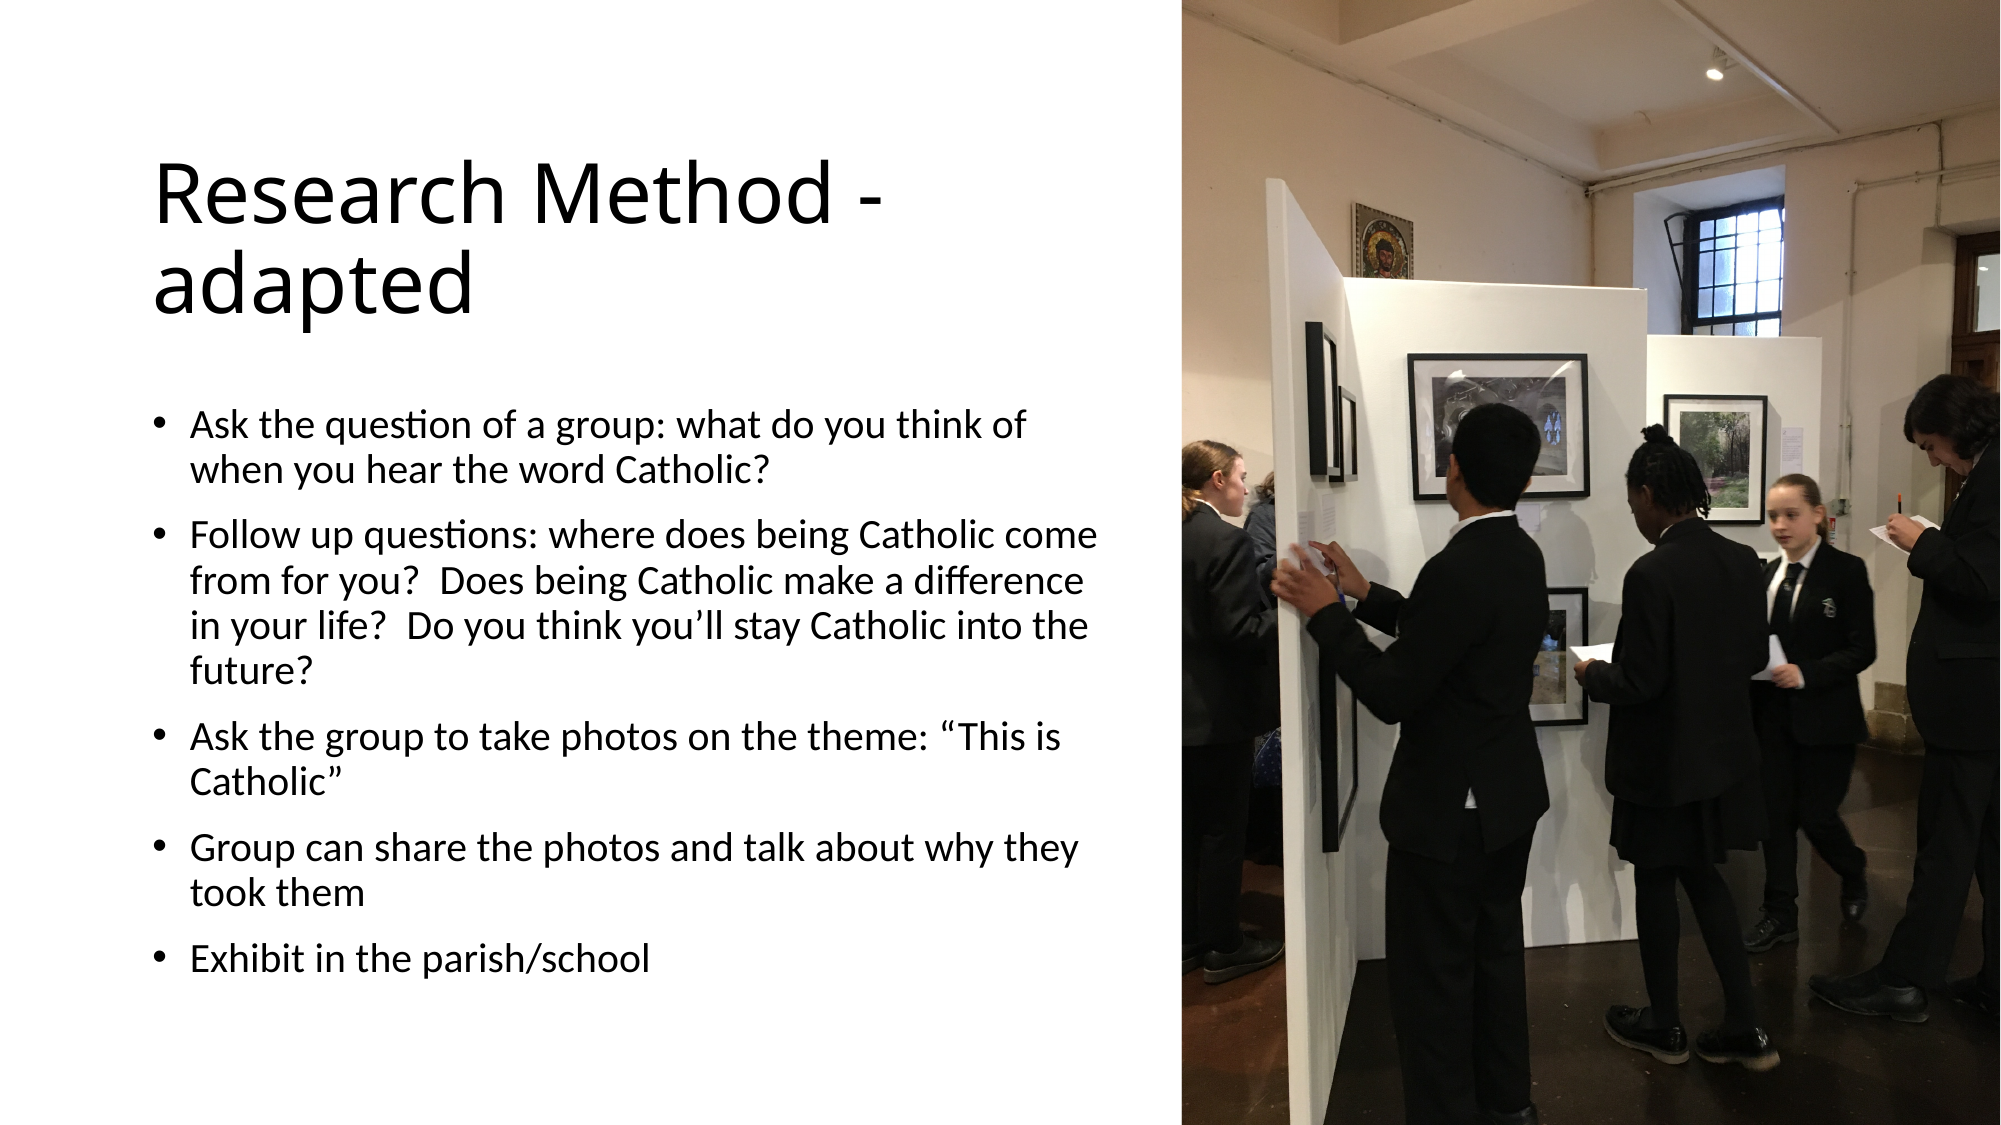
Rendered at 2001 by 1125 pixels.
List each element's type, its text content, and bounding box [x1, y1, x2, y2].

title Research Method - adapted [137, 118, 1122, 365]
text_box [0, 0, 1182, 1125]
list Ask the question of a group: what do you think of when you hear the word Catholic? Follow up questions: where does being Catholic come from for you? Does being Catholic make a difference in your life? Do you think you’ll stay Catholic into the future? Ask the group to take photos on the theme: “This is Catholic” Group can share the photos and talk about why they took them Exhibit in the parish/school [137, 394, 1122, 1007]
picture [1027, 1, 2001, 1124]
